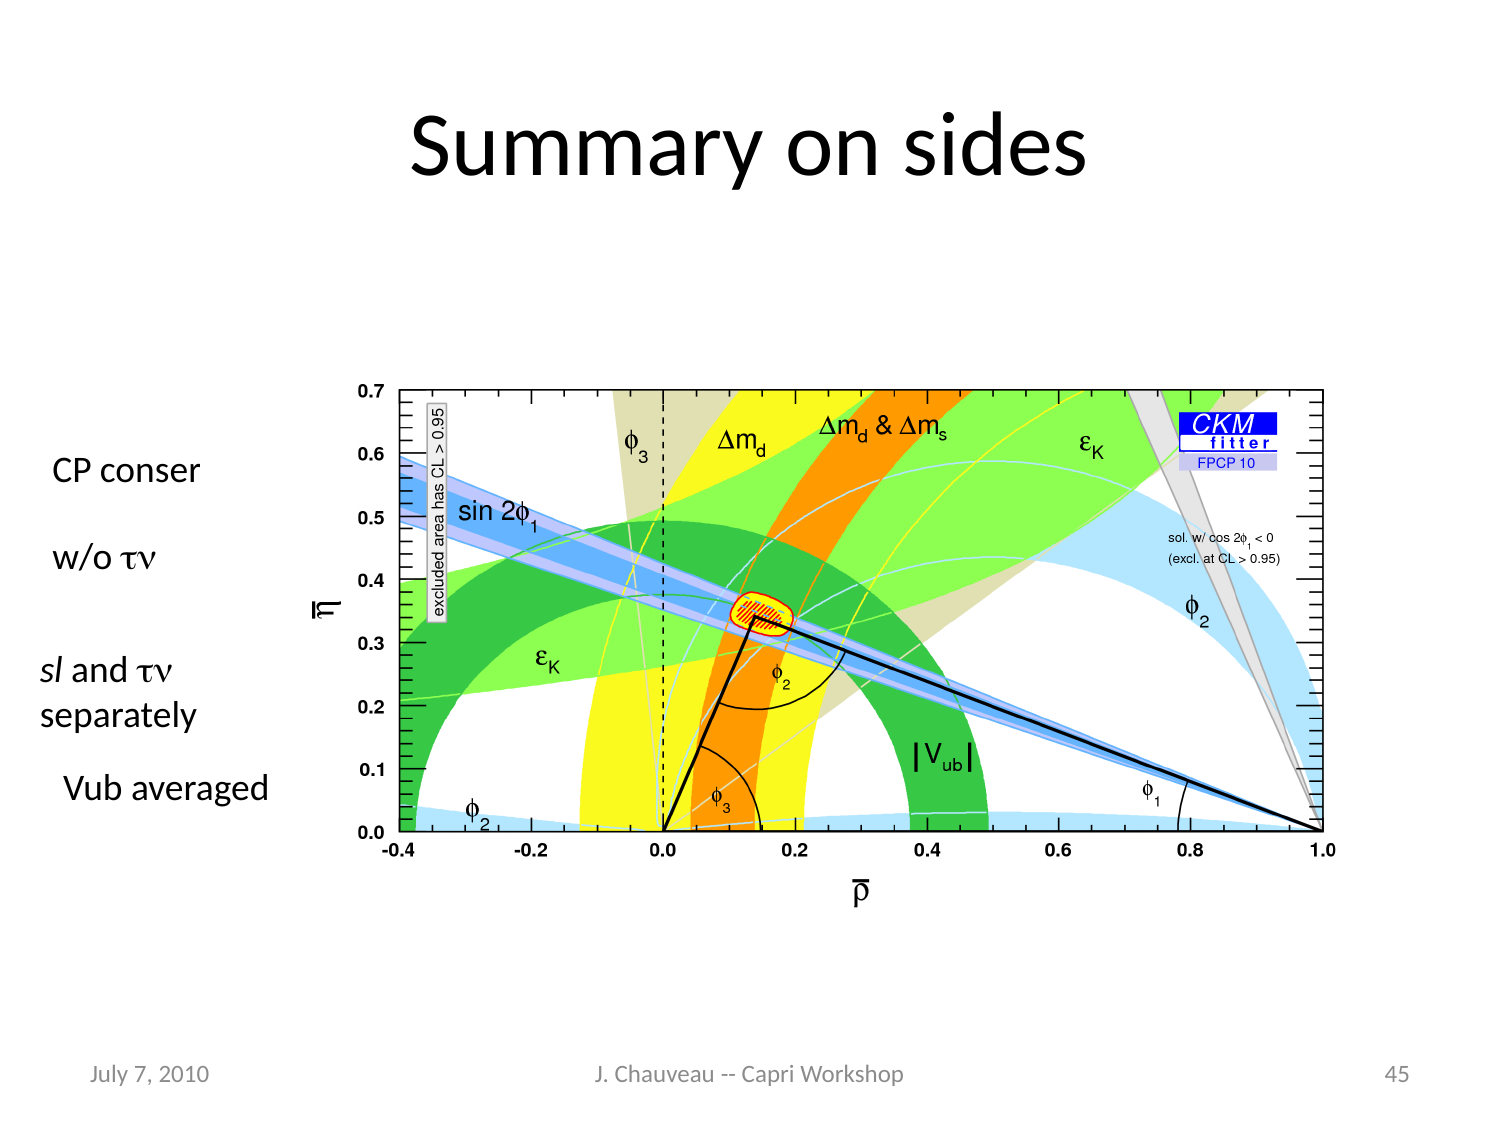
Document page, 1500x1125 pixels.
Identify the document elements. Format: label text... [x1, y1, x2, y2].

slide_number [75, 1042, 425, 1103]
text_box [24, 324, 1383, 914]
title Summary on sides [75, 45, 1425, 233]
slide_number 45 [1074, 1042, 1425, 1103]
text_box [34, 330, 1383, 914]
footer J. Chauveau -- Capri Workshop [512, 1042, 988, 1103]
